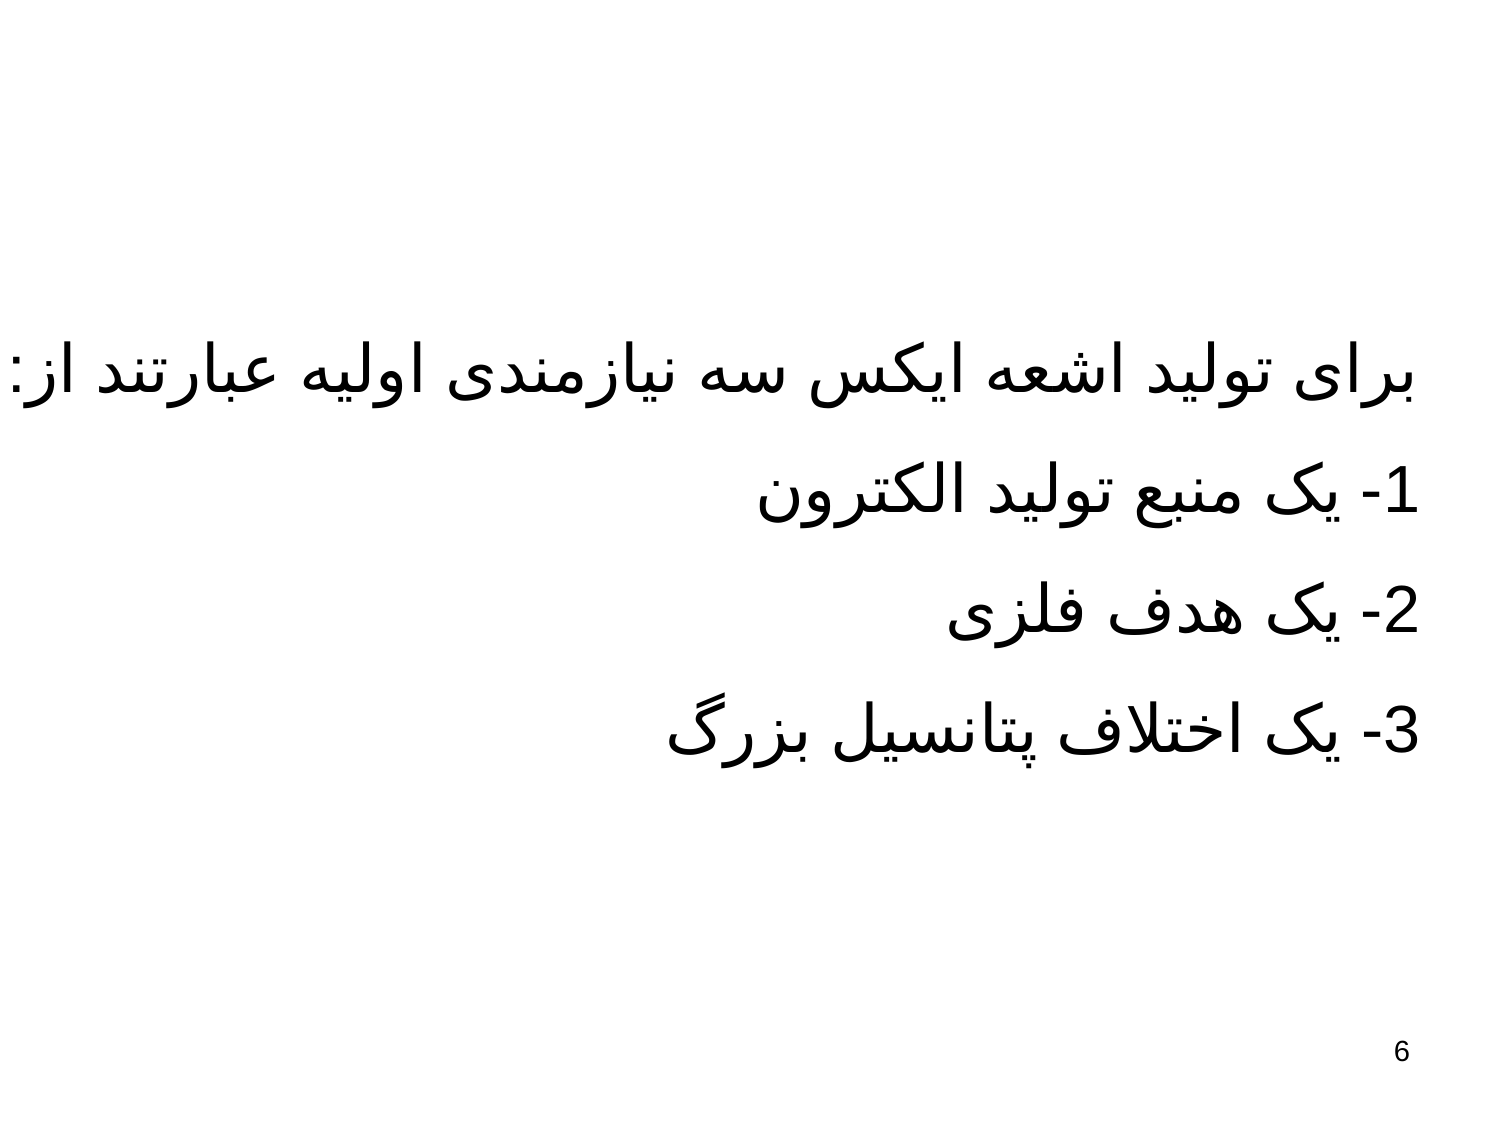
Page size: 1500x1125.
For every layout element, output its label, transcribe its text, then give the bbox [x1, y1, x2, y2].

slide_number 6 [1074, 1024, 1426, 1103]
text_box برای تولید اشعه ایکس سه نیازمندی اولیه عبارتند از: 1- یک منبع تولید الکترون 2- یک هدف فلزی 3- یک اختلاف پتانسیل بزرگ [0, 278, 1436, 773]
